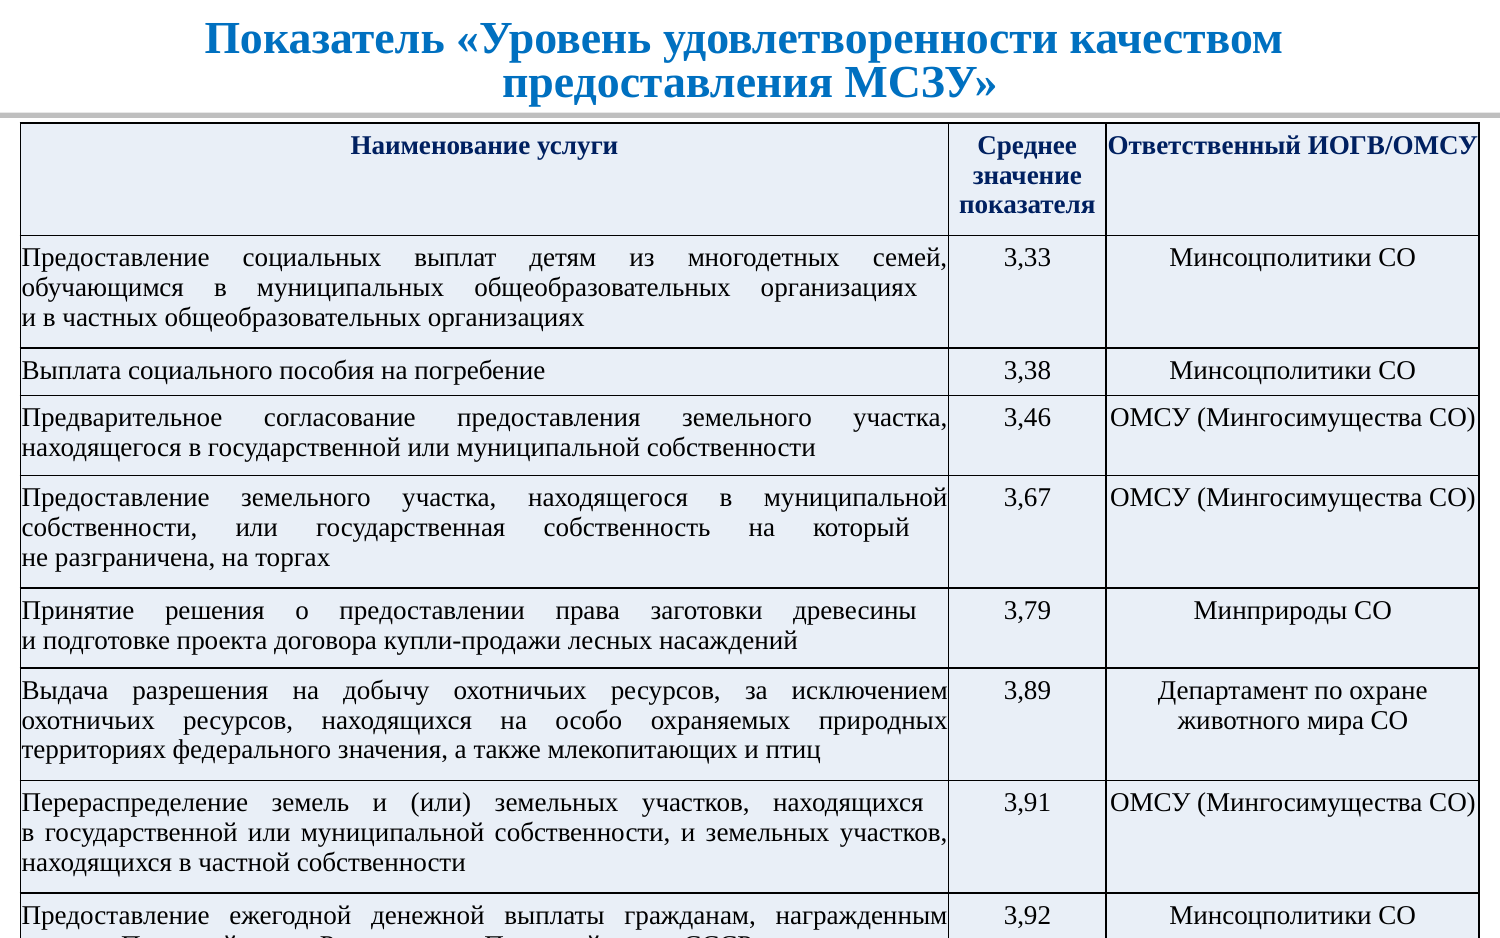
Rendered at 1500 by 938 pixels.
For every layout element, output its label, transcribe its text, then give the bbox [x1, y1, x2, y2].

table_header Ответственный ИОГВ/ОМСУ [1107, 124, 1478, 235]
table_cell Предоставление ежегодной денежной выплаты гражданам, награжденным знаком «Почетный донор России» или «Почетный донор СССР» [21, 894, 948, 938]
table_cell Предоставление социальных выплат детям из многодетных семей, обучающимся в муниципальных общеобразовательных организациях и в частных общеобразовательных организациях [21, 236, 948, 347]
table_cell 3,91 [949, 781, 1105, 892]
table_cell Департамент по охране животного мира СО [1107, 669, 1478, 780]
table_cell Принятие решения о предоставлении права заготовки древесины и подготовке проекта договора купли-продажи лесных насаждений [21, 589, 948, 667]
table_cell 3,33 [949, 236, 1105, 347]
table_cell Минсоцполитики СО [1107, 236, 1478, 347]
table_cell Предоставление земельного участка, находящегося в муниципальной собственности, или государственная собственность на который не разграничена, на торгах [21, 476, 948, 587]
table_cell 3,38 [949, 349, 1105, 395]
table_cell Предварительное согласование предоставления земельного участка, находящегося в государственной или муниципальной собственности [21, 396, 948, 475]
table_header Наименование услуги [21, 124, 948, 235]
table_cell ОМСУ (Мингосимущества СО) [1107, 476, 1478, 587]
table_cell Перераспределение земель и (или) земельных участков, находящихся в государственной или муниципальной собственности, и земельных участков, находящихся в частной собственности [21, 781, 948, 892]
table_cell 3,92 [949, 894, 1105, 938]
table_cell 3,67 [949, 476, 1105, 587]
table_cell Выдача разрешения на добычу охотничьих ресурсов, за исключением охотничьих ресурсов, находящихся на особо охраняемых природных территориях федерального значения, а также млекопитающих и птиц [21, 669, 948, 780]
table_cell ОМСУ (Мингосимущества СО) [1107, 781, 1478, 892]
text_box Показатель «Уровень удовлетворенности качеством предоставления МСЗУ» [0, 11, 1500, 114]
table_cell Выплата социального пособия на погребение [21, 349, 948, 395]
table_cell Минсоцполитики СО [1107, 894, 1478, 938]
table_cell Минсоцполитики СО [1107, 349, 1478, 395]
table_cell ОМСУ (Мингосимущества СО) [1107, 396, 1478, 475]
table_cell 3,89 [949, 669, 1105, 780]
table_cell Минприроды СО [1107, 589, 1478, 667]
table_cell 3,46 [949, 396, 1105, 475]
table_cell 3,79 [949, 589, 1105, 667]
table_header Среднее значение показателя [949, 124, 1105, 235]
